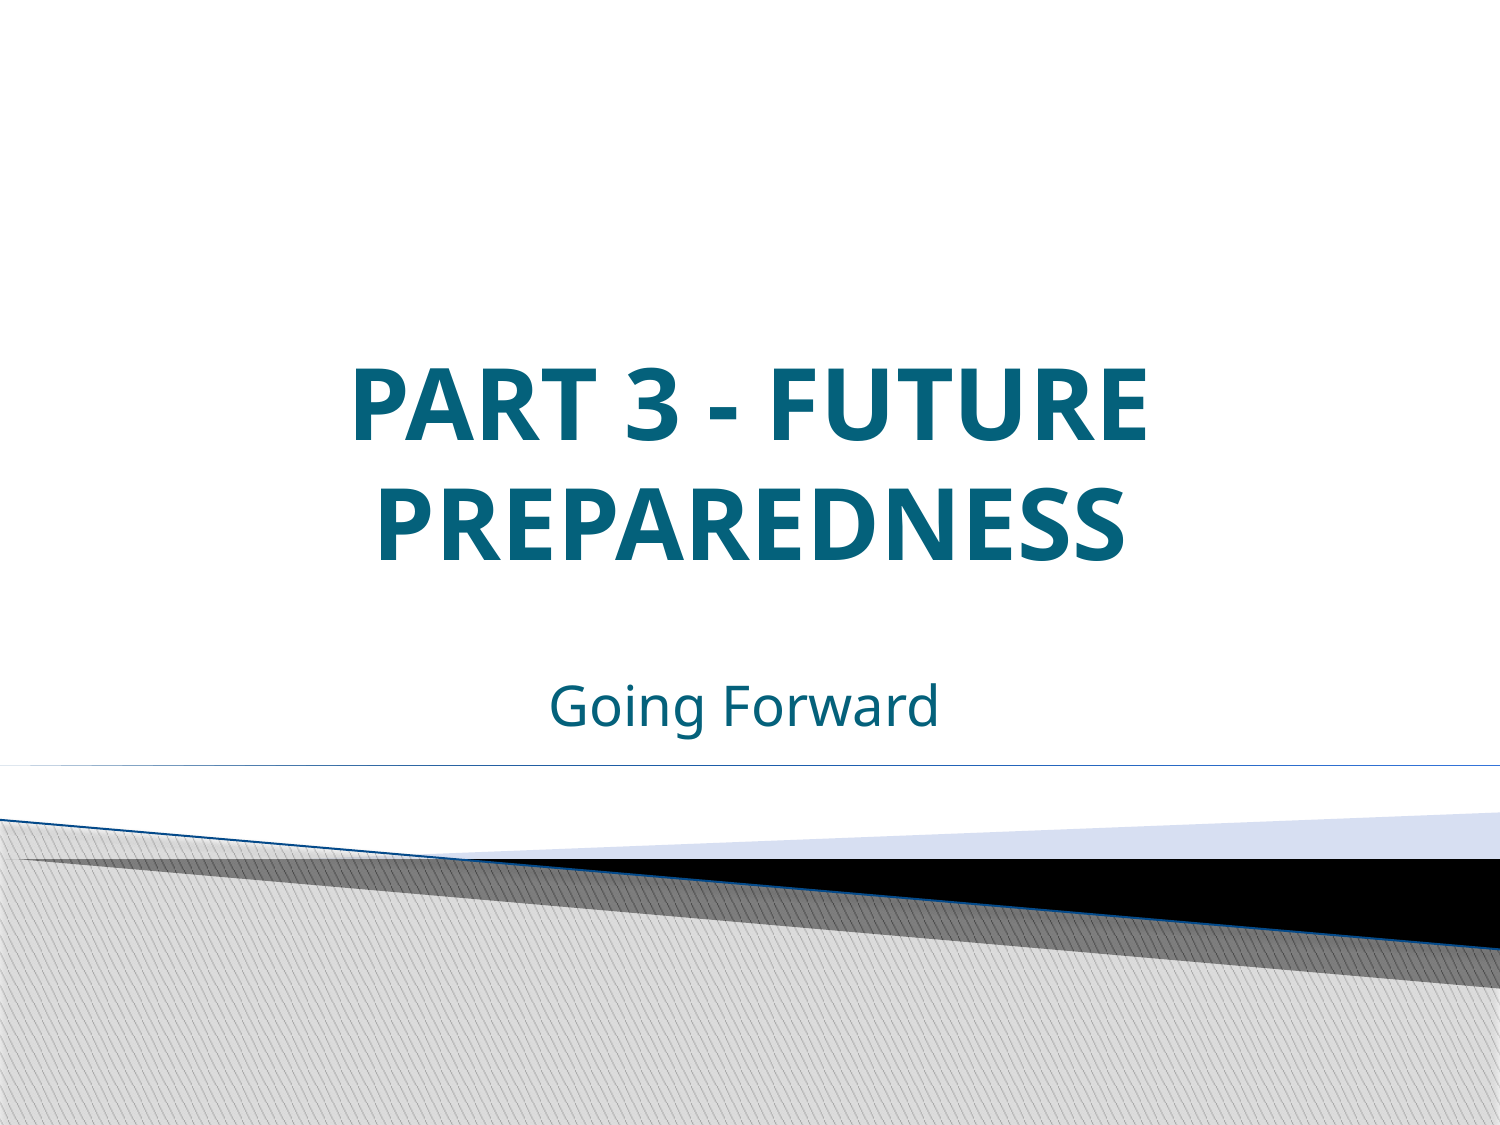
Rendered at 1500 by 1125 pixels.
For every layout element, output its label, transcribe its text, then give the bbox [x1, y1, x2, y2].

picture [5, 859, 1500, 989]
subtitle Going Forward [112, 662, 1388, 790]
title PART 3 - FUTURE PREPAREDNESS [112, 287, 1388, 588]
